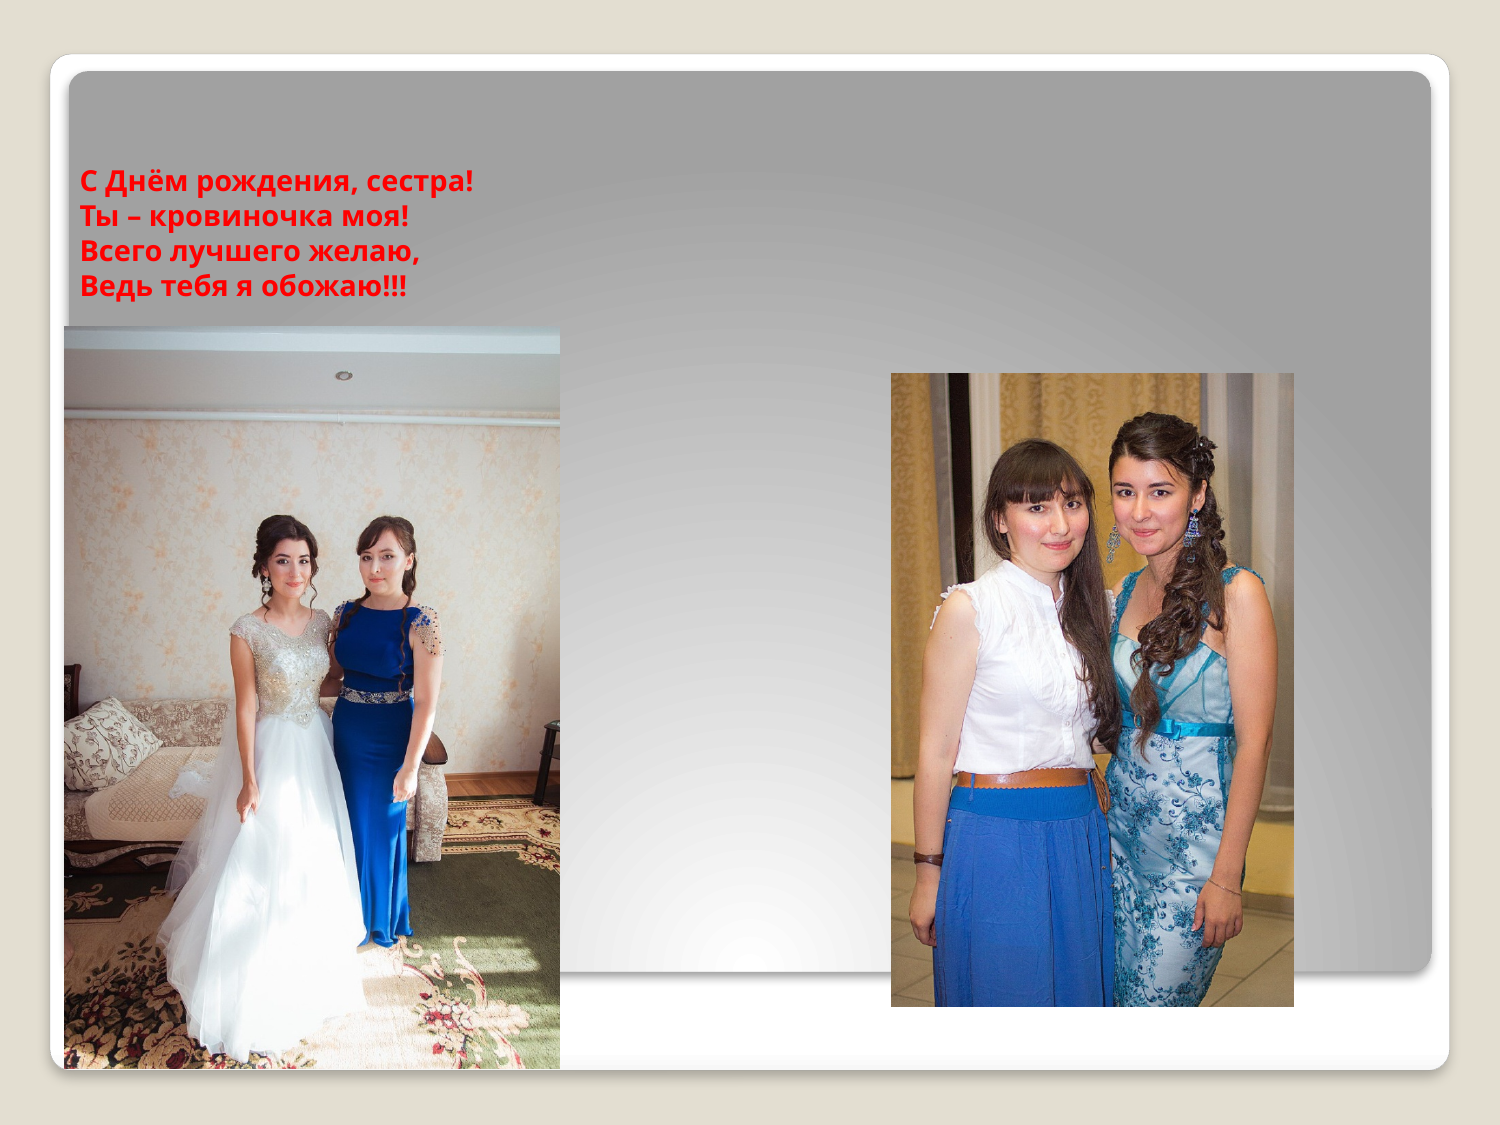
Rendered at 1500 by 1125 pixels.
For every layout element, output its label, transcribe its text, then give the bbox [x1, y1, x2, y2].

title С Днём рождения, сестра! Ты – кровиночка моя! Всего лучшего желаю, Ведь тебя я обожаю!!! [64, 45, 1425, 350]
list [64, 325, 561, 1069]
picture [891, 373, 1294, 1007]
